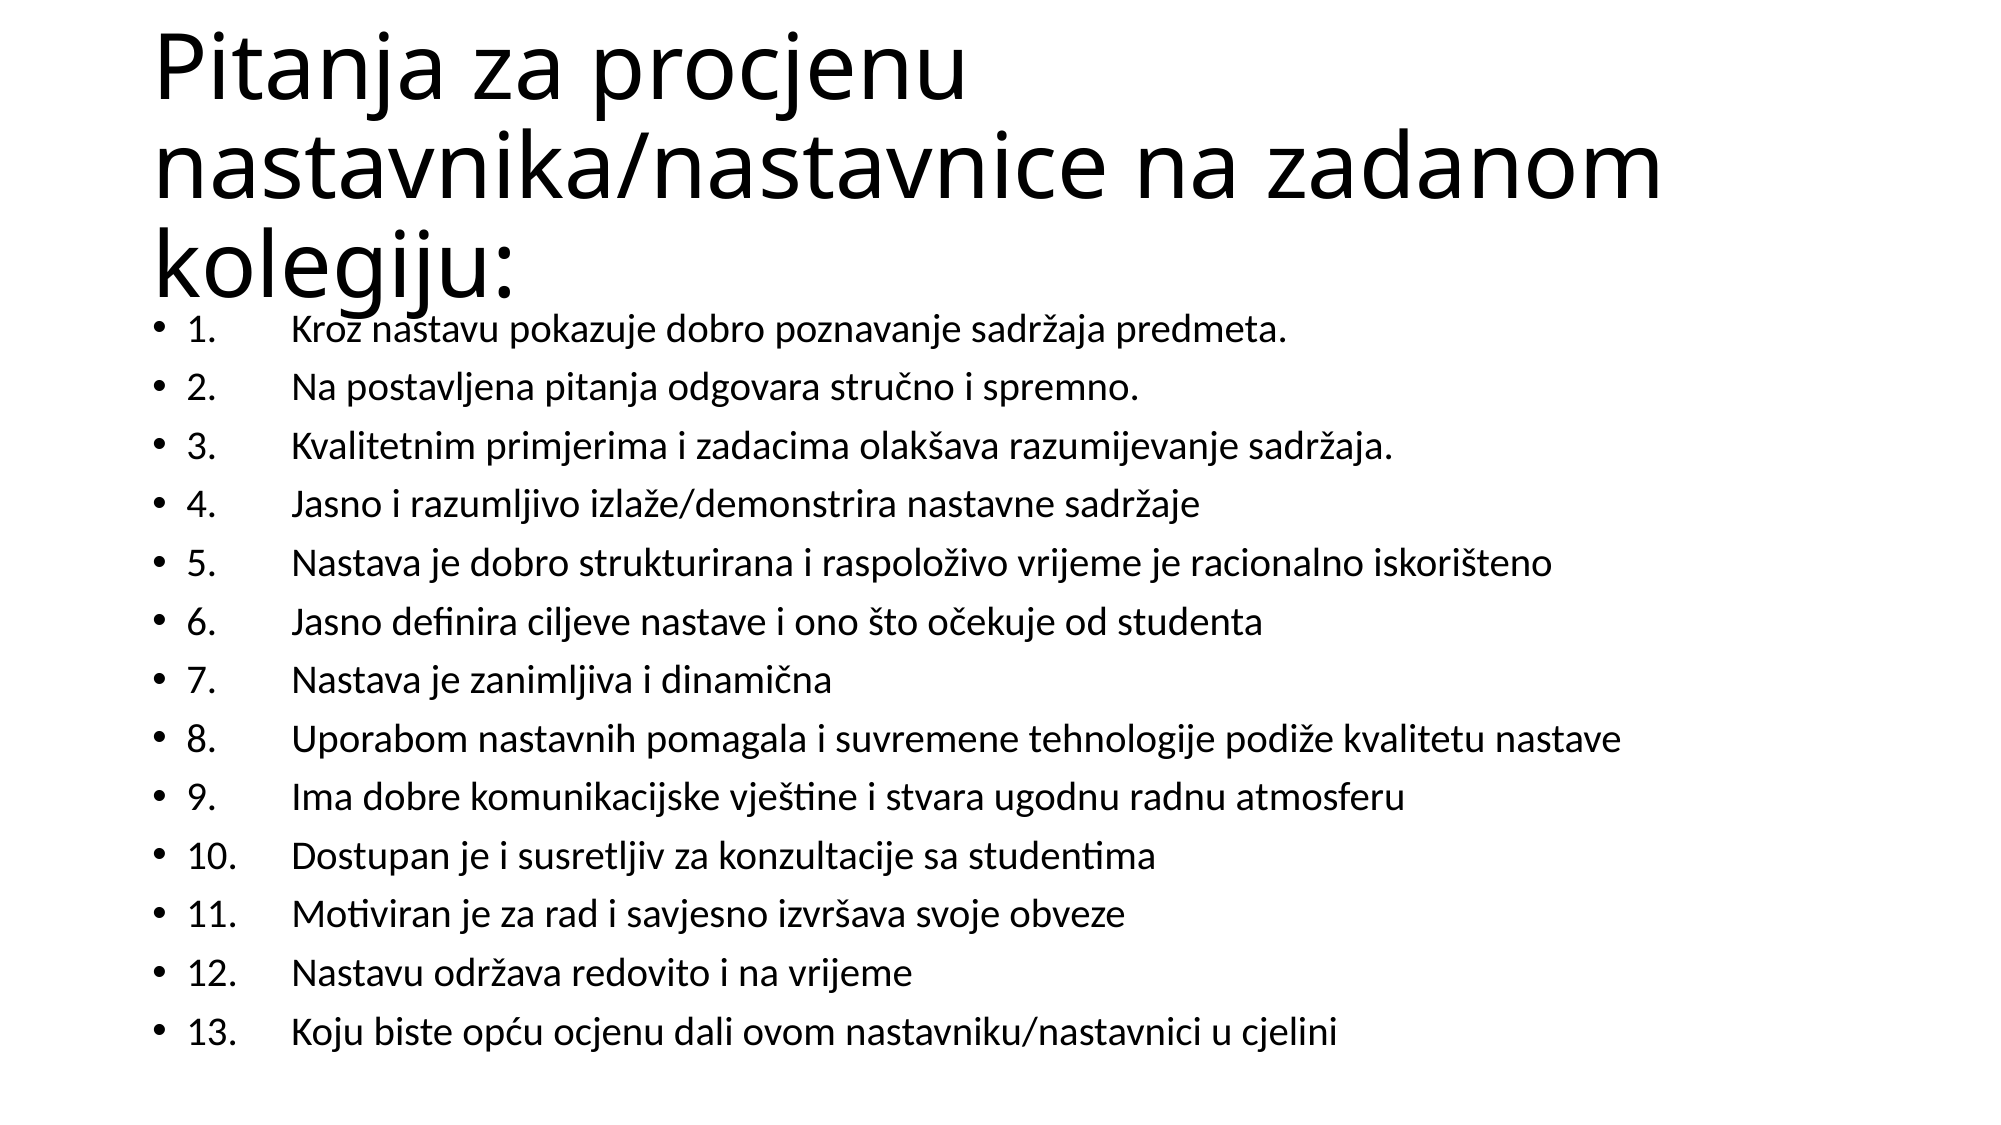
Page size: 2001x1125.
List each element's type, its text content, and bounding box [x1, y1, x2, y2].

list 1. Kroz nastavu pokazuje dobro poznavanje sadržaja predmeta. 2. Na postavljena pitanja odgovara stručno i spremno. 3. Kvalitetnim primjerima i zadacima olakšava razumijevanje sadržaja. 4. Jasno i razumljivo izlaže/demonstrira nastavne sadržaje 5. Nastava je dobro strukturirana i raspoloživo vrijeme je racionalno iskorišteno 6. Jasno definira ciljeve nastave i ono što očekuje od studenta 7. Nastava je zanimljiva i dinamična 8. Uporabom nastavnih pomagala i suvremene tehnologije podiže kvalitetu nastave 9. Ima dobre komunikacijske vještine i stvara ugodnu radnu atmosferu 10. Dostupan je i susretljiv za konzultacije sa studentima 11. Motiviran je za rad i savjesno izvršava svoje obveze 12. Nastavu održava redovito i na vrijeme 13. Koju biste opću ocjenu dali ovom nastavniku/nastavnici u cjelini [137, 299, 1863, 1066]
title Pitanja za procjenu nastavnika/nastavnice na zadanom kolegiju: [137, 59, 1863, 278]
